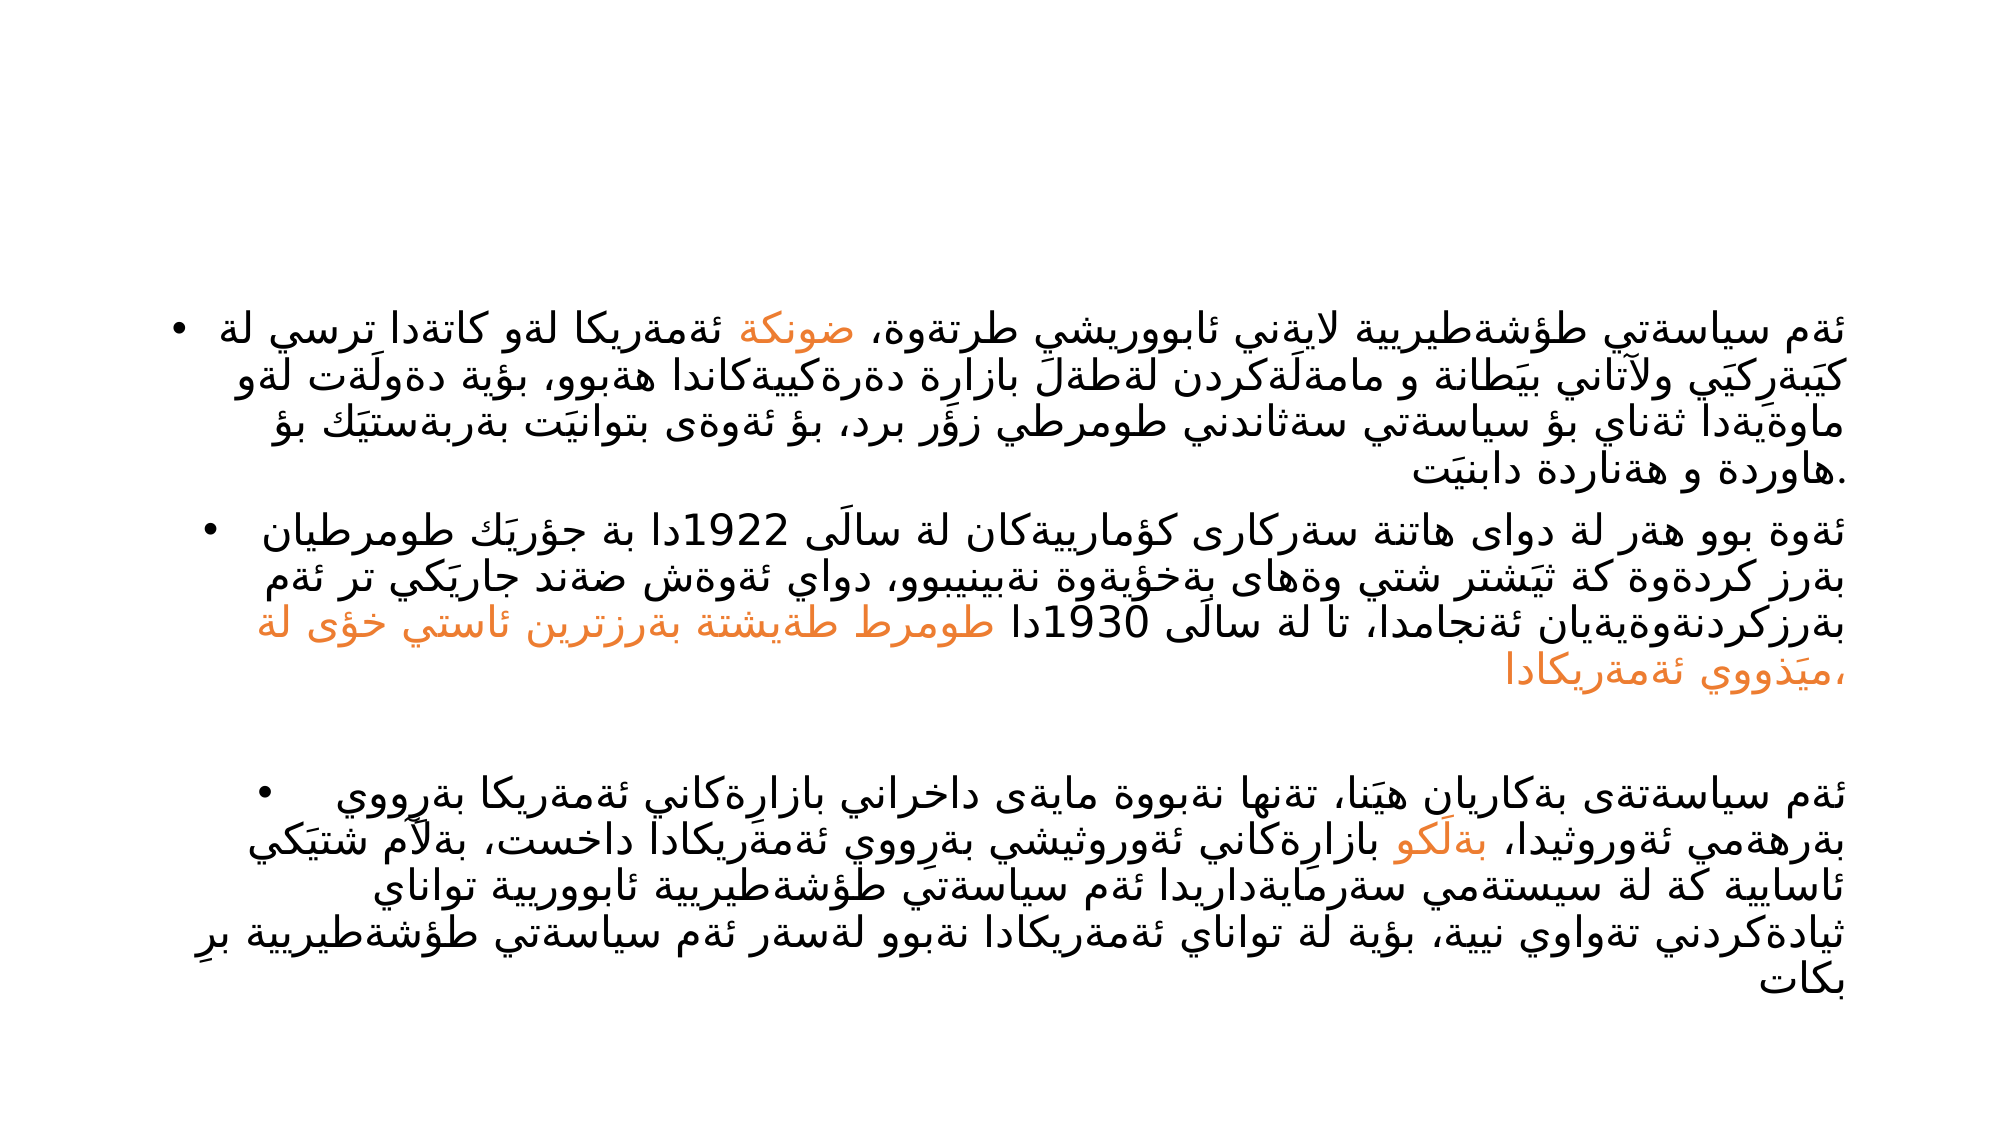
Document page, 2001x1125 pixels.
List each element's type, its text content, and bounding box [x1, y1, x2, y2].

list ئةم سياسةتي طؤشةطيريية لايةني ئابووريشي طرتةوة، ضونكة ئةمةريكا لةو كاتةدا ترسي لة كيَبةرِكيَي ولآتاني بيَطانة و مامةلَةكردن لةطةلَ بازارِة دةرةكييةكاندا هةبوو، بؤية دةولَةت لةو ماوةيةدا ثةناي بؤ سياسةتي سةثاندني طومرطي زؤر برد، بؤ ئةوةى بتوانيَت بةربةستيَك بؤ هاوردة و هةناردة دابنيَت. ئةوة بوو هةر لة دواى هاتنة سةركارى كؤمارييةكان لة سالَى 1922دا بة جؤريَك طومرطيان بةرز كردةوة كة ثيَشتر شتي وةهاى بةخؤيةوة نةبينيبوو، دواي ئةوةش ضةند جاريَكي تر ئةم بةرزكردنةوةيةيان ئةنجامدا، تا لة سالَى 1930دا طومرط طةيشتة بةرزترين ئاستي خؤى لة ميَذووي ئةمةريكادا، ئةم سياسةتةى بةكاريان هيَنا، تةنها نةبووة مايةى داخراني بازارِةكاني ئةمةريكا بةرِووي بةرهةمي ئةوروثيدا، بةلَكو بازارِةكاني ئةوروثيشي بةرِووي ئةمةريكادا داخست، بةلآم شتيَكي ئاسايية كة لة سيستةمي سةرمايةداريدا ئةم سياسةتي طؤشةطيريية ئابووريية تواناي ثيادةكردني تةواوي نيية، بؤية لة تواناي ئةمةريكادا نةبوو لةسةر ئةم سياسةتي طؤشةطيريية برِ بكات [137, 299, 1863, 1014]
